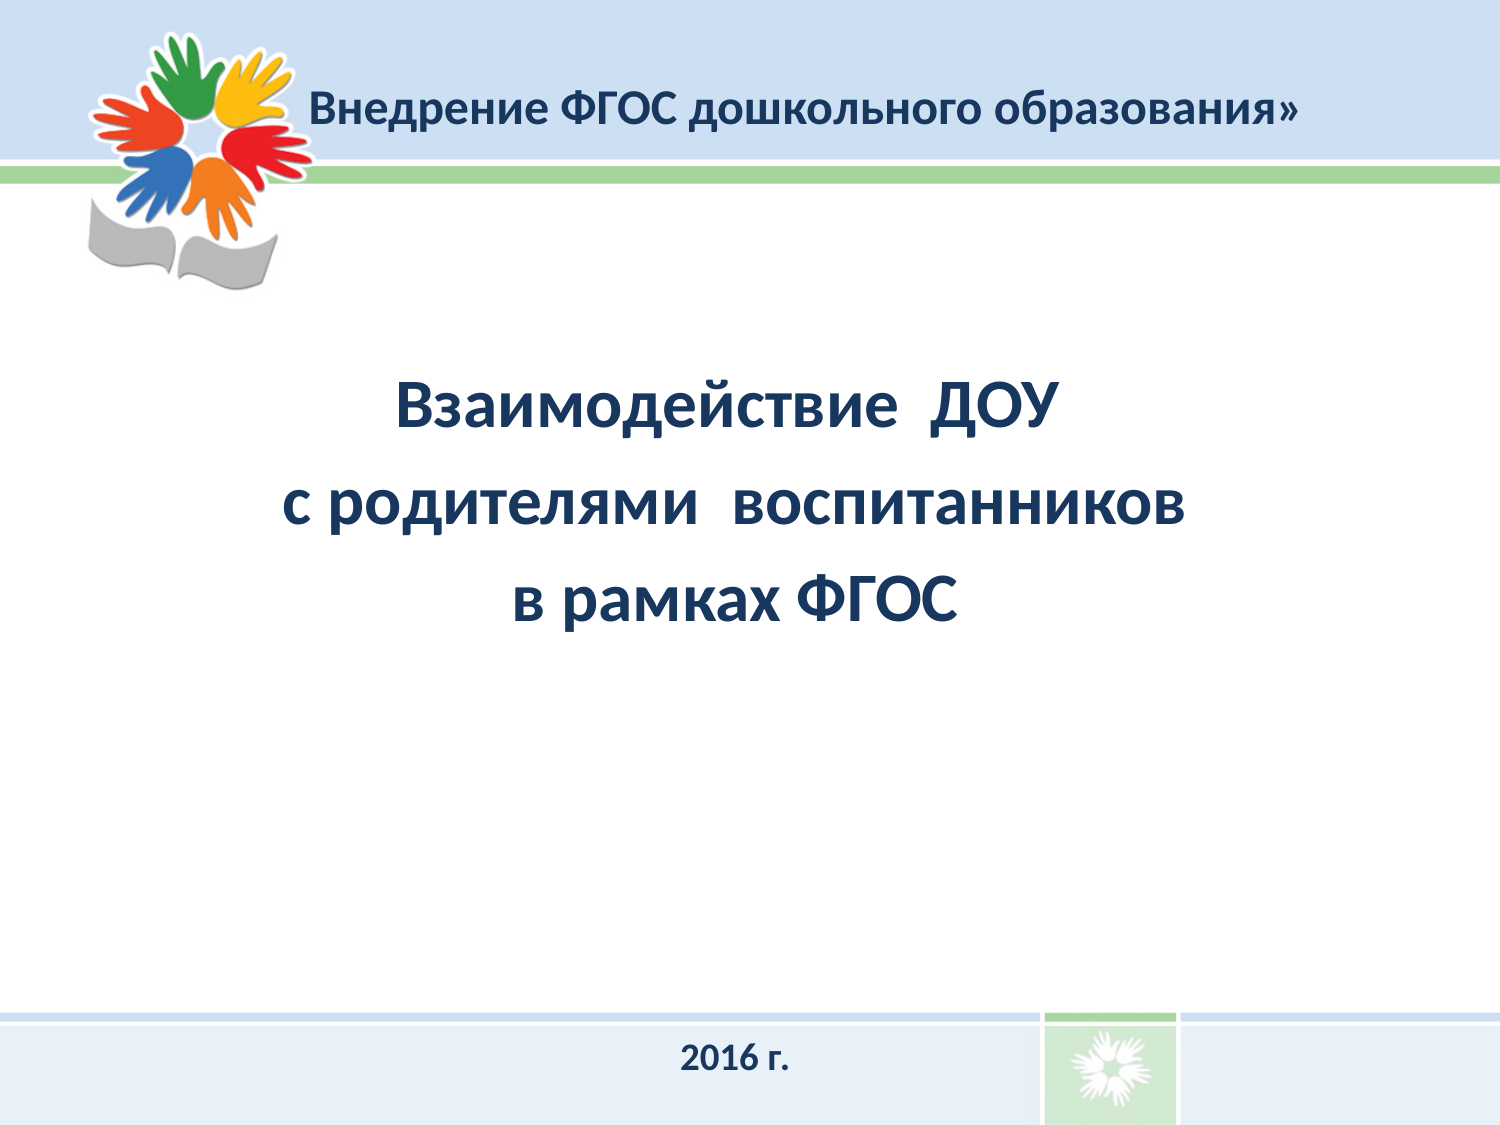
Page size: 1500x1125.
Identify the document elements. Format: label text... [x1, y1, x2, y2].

subtitle Взаимодействие ДОУ с родителями воспитанников в рамках ФГОС 2016 г. [0, 255, 1471, 1094]
picture [0, 0, 1500, 1125]
title Внедрение ФГОС дошкольного образования» [112, 0, 1500, 209]
